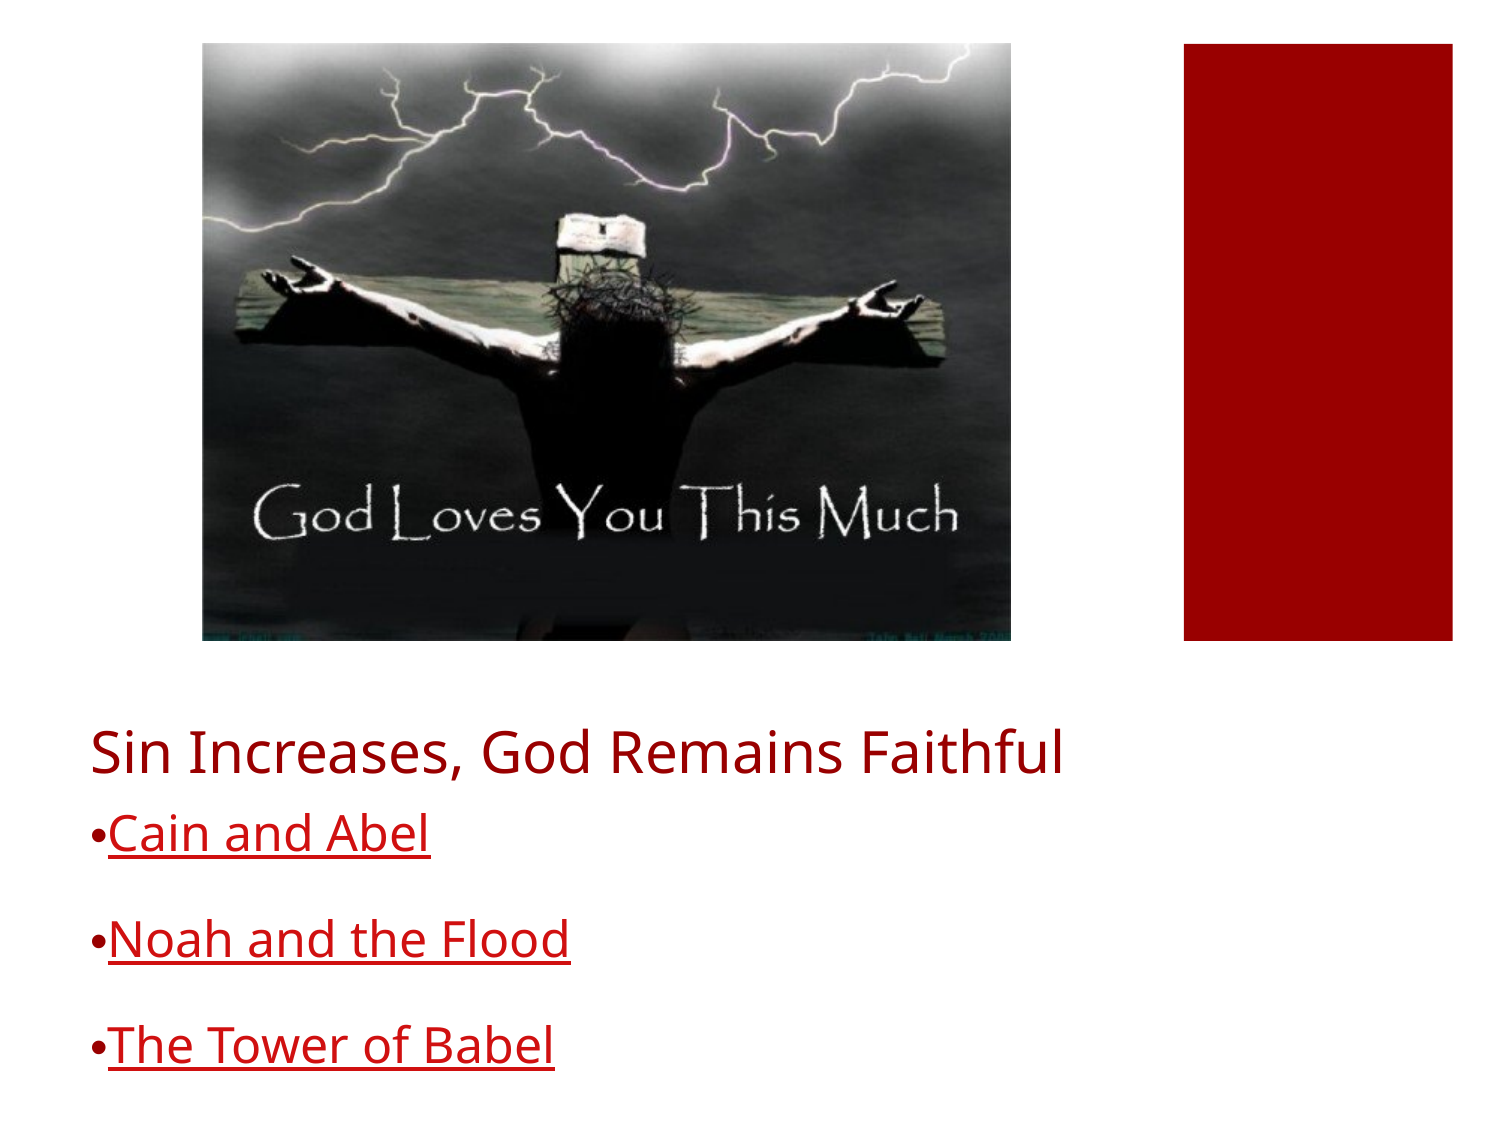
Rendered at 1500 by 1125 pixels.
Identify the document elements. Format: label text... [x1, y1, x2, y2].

picture [43, 43, 1170, 642]
title Sin Increases, God Remains Faithful [75, 699, 1138, 793]
list Cain and Abel Noah and the Flood The Tower of Babel [75, 794, 1138, 1062]
